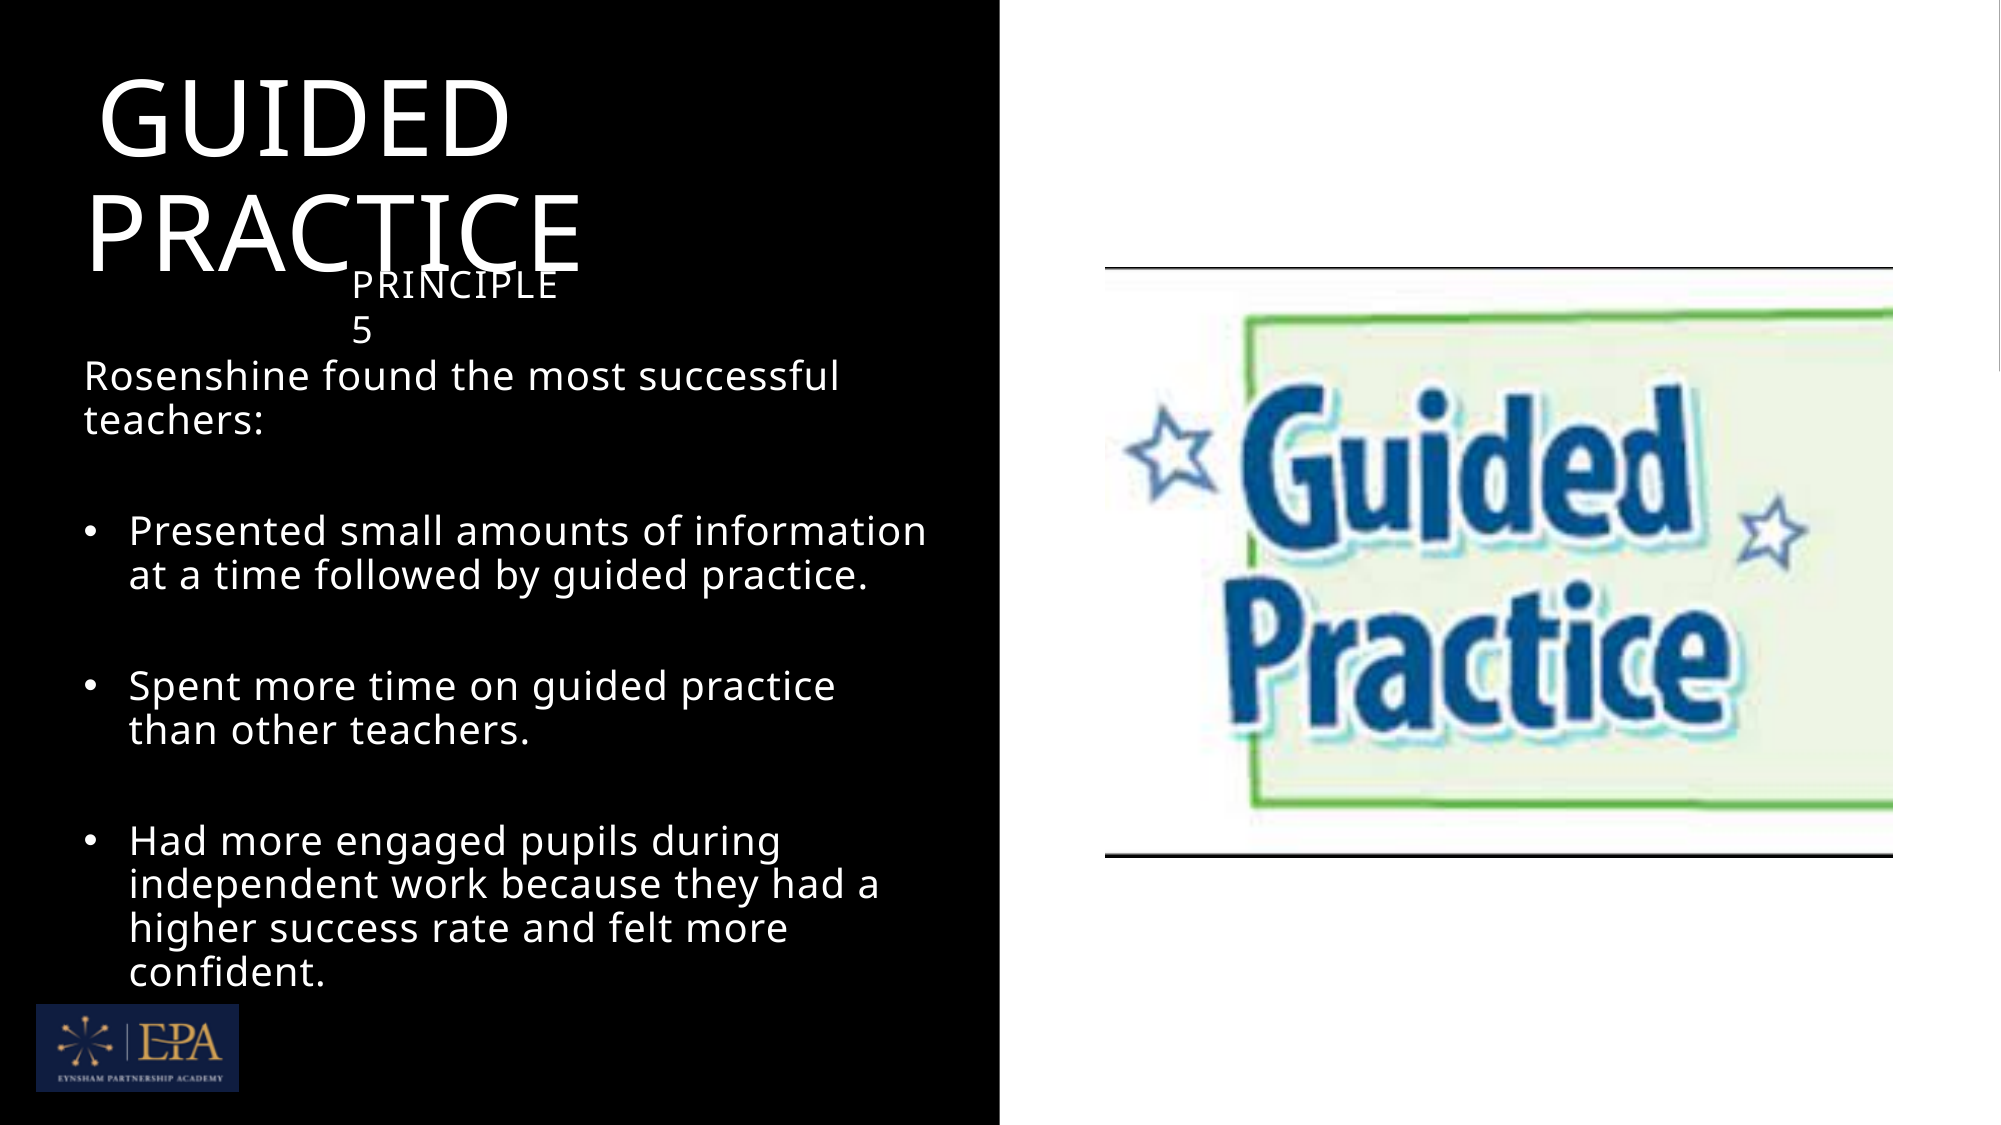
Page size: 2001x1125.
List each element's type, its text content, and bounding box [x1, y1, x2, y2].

text_box Guided Practice [68, 0, 932, 348]
text_box [1001, 0, 2000, 1125]
text_box Rosenshine found the most successful teachers: Presented small amounts of information at a time followed by guided practice. Spent more time on guided practice than other teachers. Had more engaged pupils during independent work because they had a higher success rate and felt more confident. [68, 348, 954, 1014]
picture [1105, 267, 1893, 858]
picture [36, 1004, 239, 1092]
text_box [0, 0, 1001, 1125]
text_box Principle 5 [336, 253, 604, 359]
